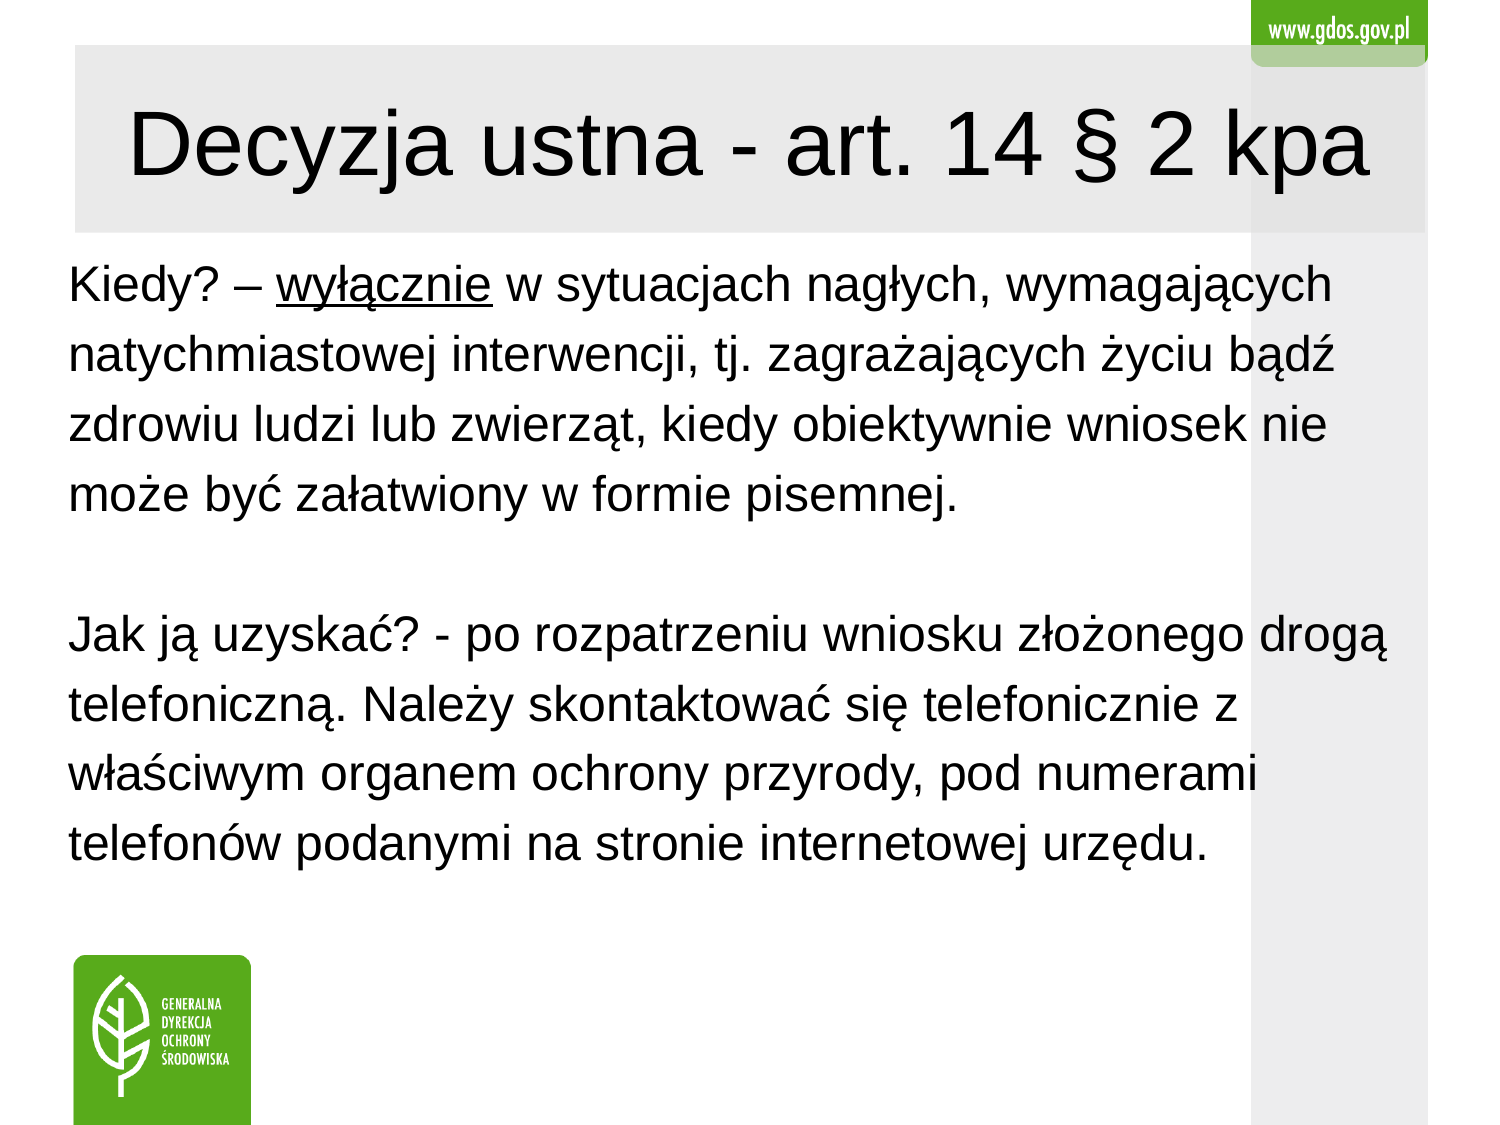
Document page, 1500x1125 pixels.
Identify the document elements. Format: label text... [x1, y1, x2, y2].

picture [0, 0, 1500, 1125]
title Decyzja ustna - art. 14 § 2 kpa [75, 45, 1425, 233]
list Kiedy? – wyłącznie w sytuacjach nagłych, wymagających natychmiastowej interwencji, tj. zagrażających życiu bądź zdrowiu ludzi lub zwierząt, kiedy obiektywnie wniosek nie może być załatwiony w formie pisemnej. Jak ją uzyskać? - po rozpatrzeniu wniosku złożonego drogą telefoniczną. Należy skontaktować się telefonicznie z właściwym organem ochrony przyrody, pod numerami telefonów podanymi na stronie internetowej urzędu. [53, 243, 1437, 986]
